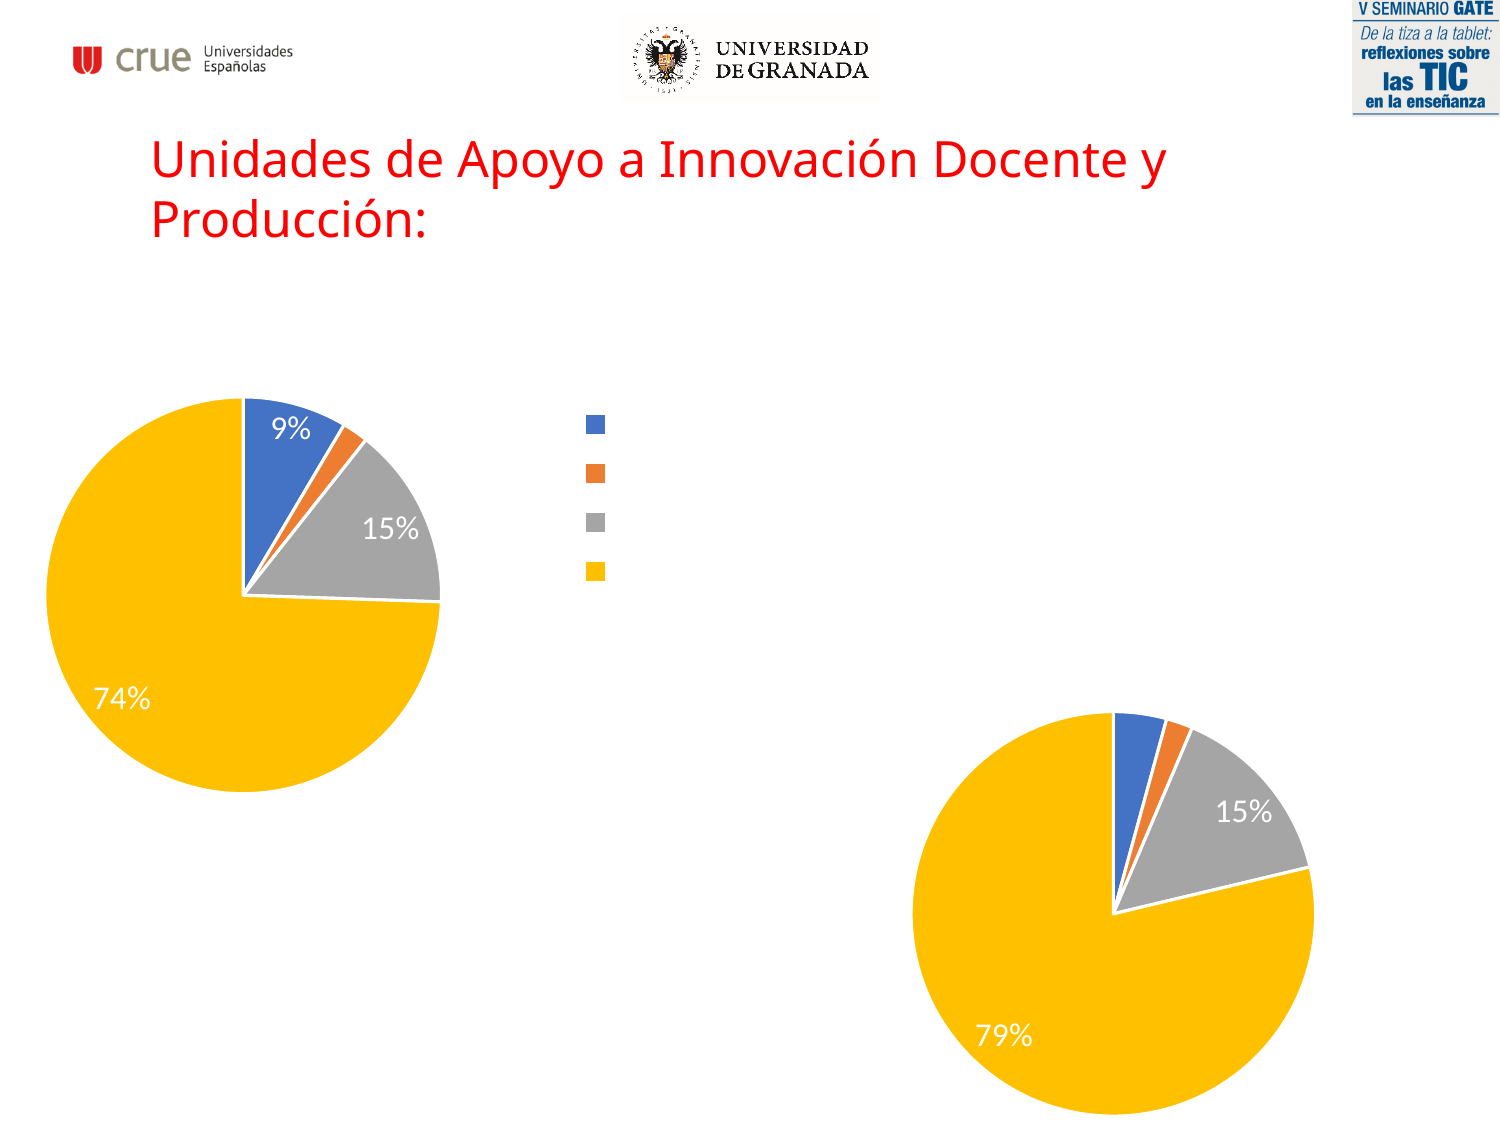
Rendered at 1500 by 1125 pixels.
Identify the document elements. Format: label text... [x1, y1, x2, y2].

picture [64, 30, 301, 90]
text_box Unidades de Apoyo a Innovación Docente y Producción: [135, 120, 1360, 197]
picture [1352, 0, 1500, 117]
picture [619, 13, 881, 103]
chart [0, 266, 1500, 1125]
